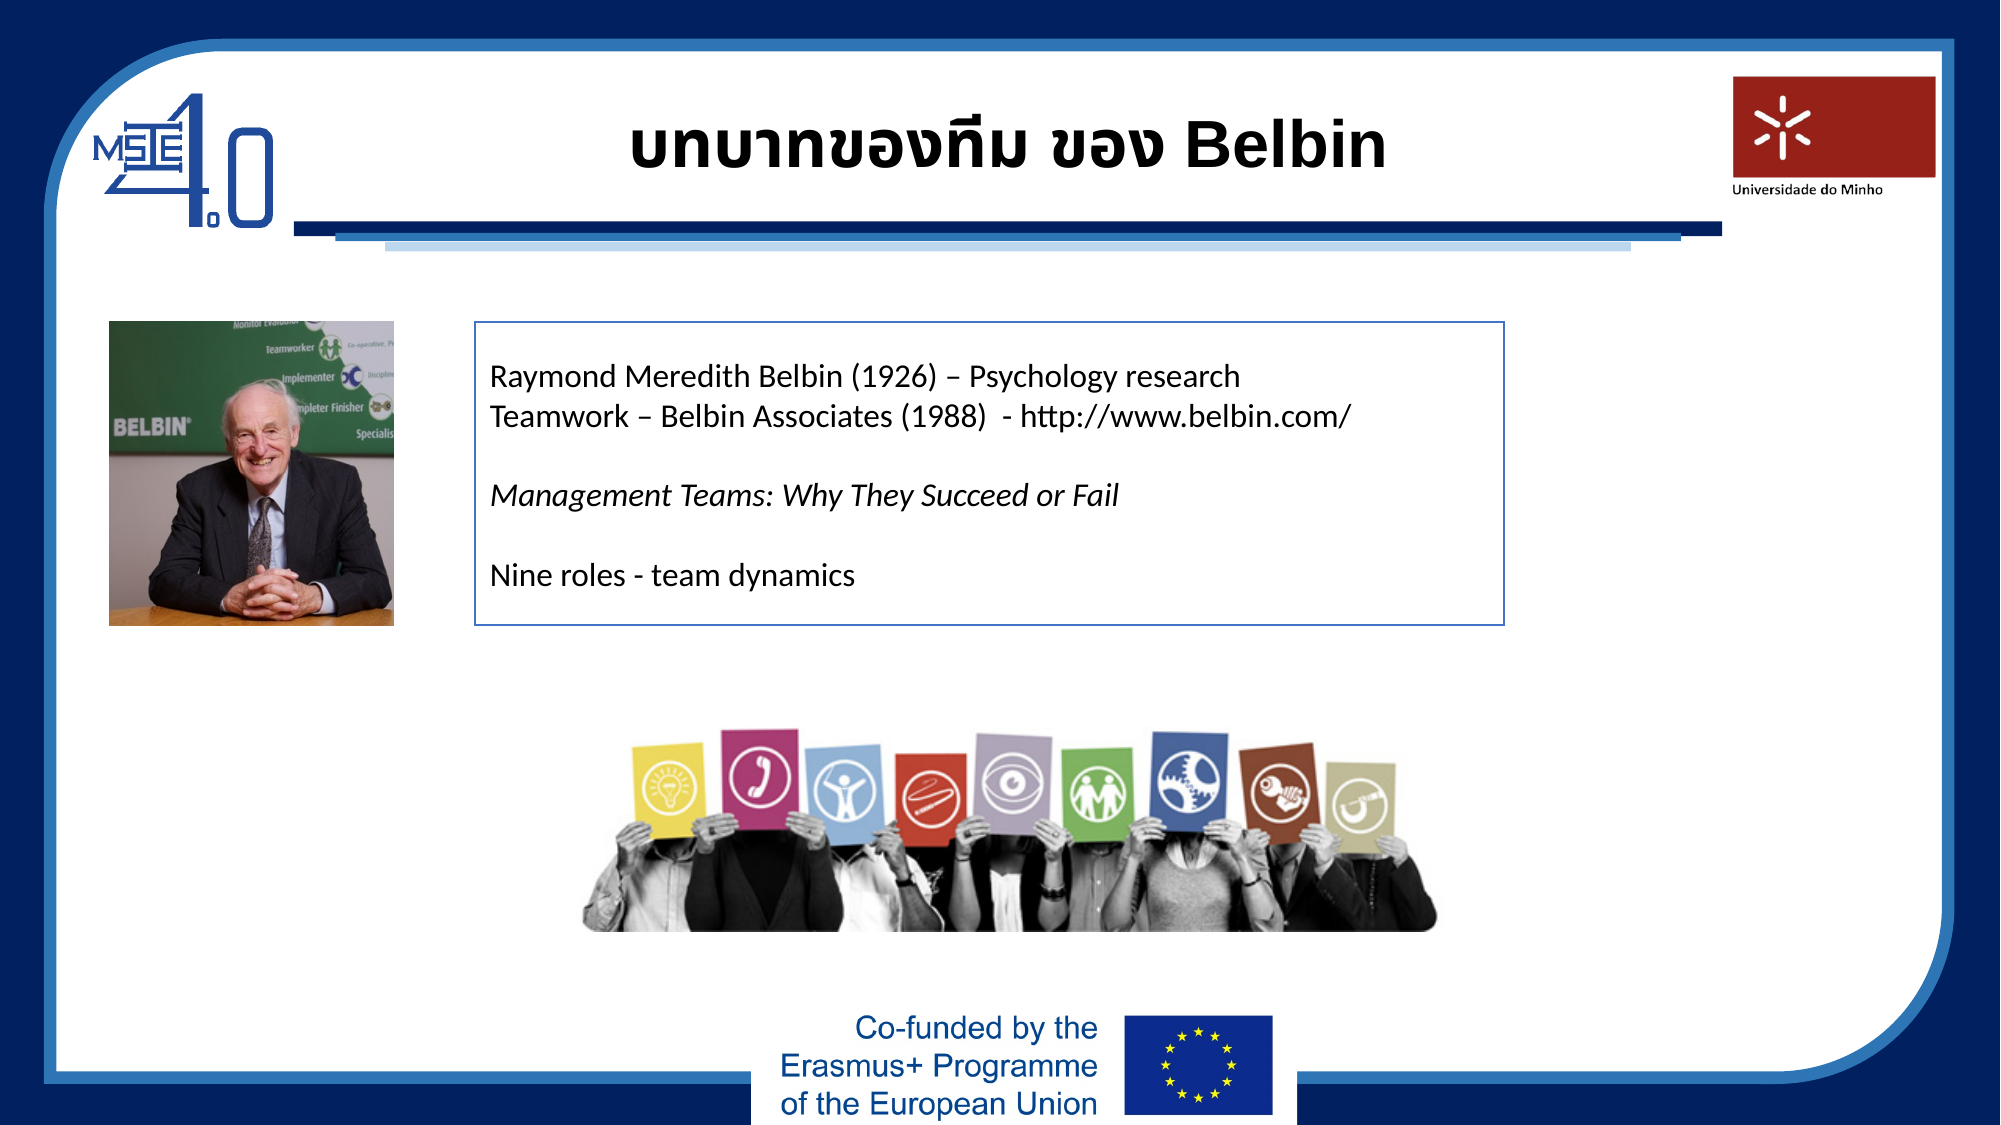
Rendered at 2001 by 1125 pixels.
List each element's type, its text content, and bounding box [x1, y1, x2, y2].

picture [109, 321, 394, 626]
title บทบาทของทีม ของ Belbin [294, 73, 1723, 220]
text_box Raymond Meredith Belbin (1926) – Psychology research Teamwork – Belbin Associates (1988) - http://www.belbin.com/ Management Teams: Why They Succeed or Fail Nine roles - team dynamics [474, 321, 1505, 626]
picture [1699, 70, 1968, 224]
picture [751, 1003, 1298, 1125]
picture [555, 702, 1461, 932]
